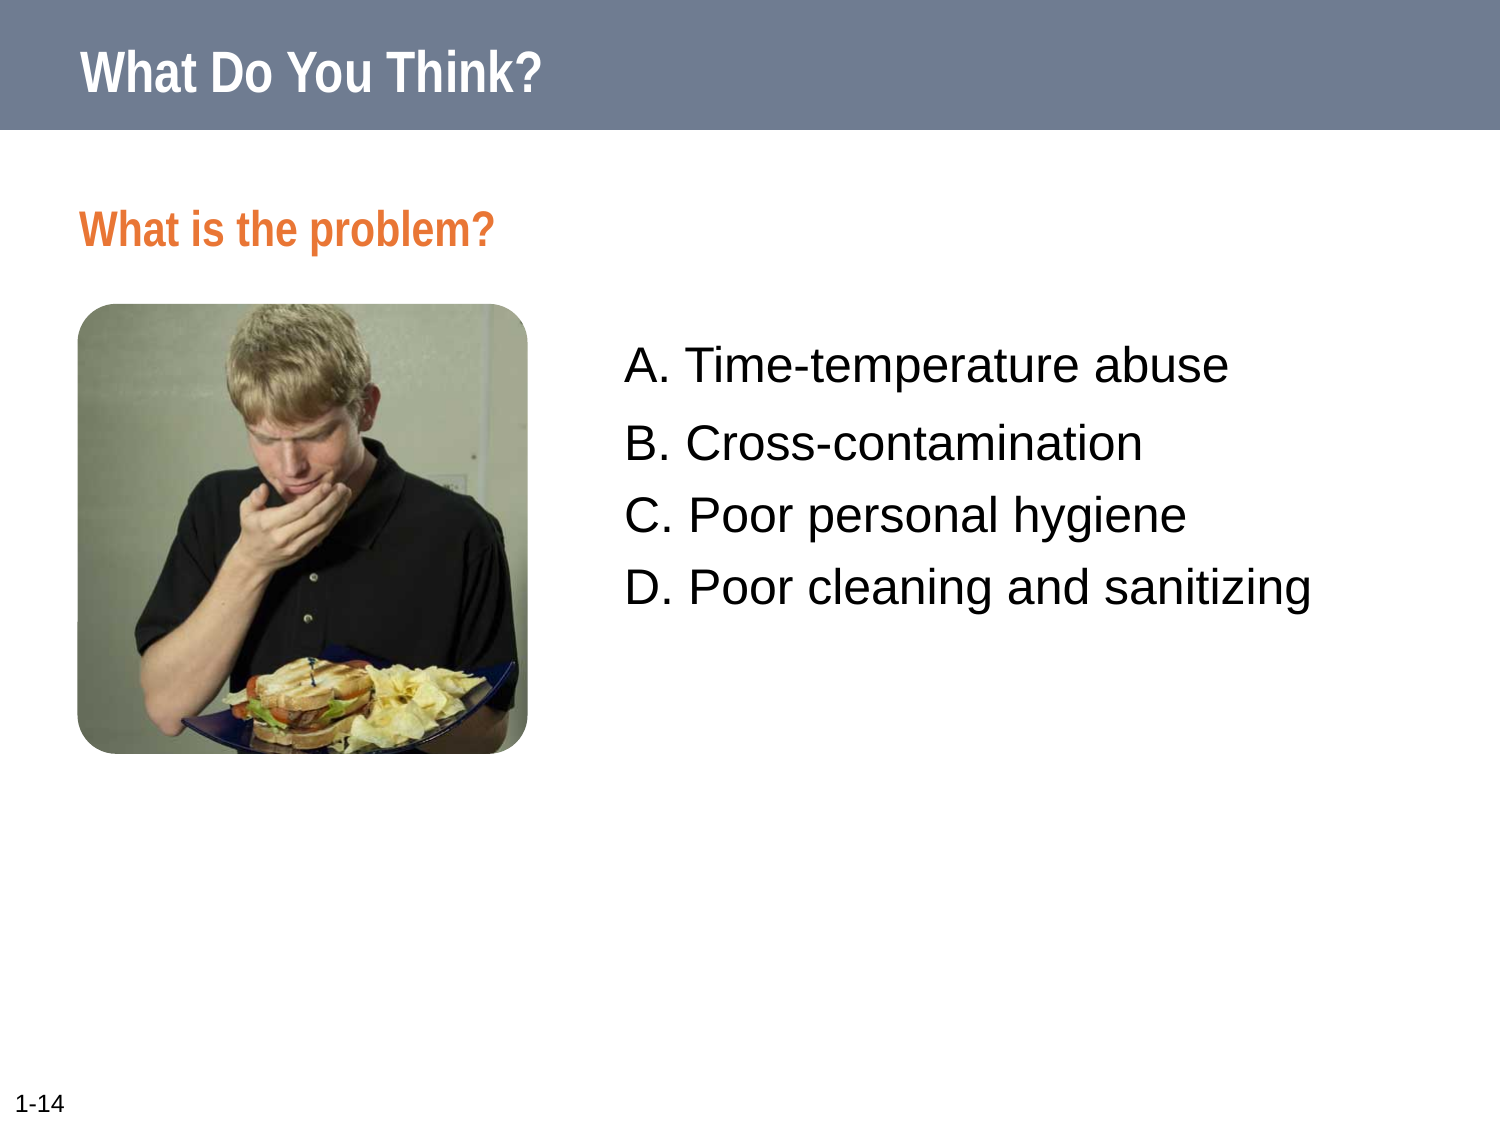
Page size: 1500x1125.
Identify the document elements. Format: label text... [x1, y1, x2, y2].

list What is the problem? [64, 188, 1477, 264]
text_box D. Poor cleaning and sanitizing [609, 547, 1438, 622]
text_box B. Cross-contamination [609, 403, 1438, 475]
picture [77, 303, 528, 755]
text_box 1-14 [0, 1080, 94, 1125]
title What Do You Think? [65, 26, 1429, 112]
text_box C. Poor personal hygiene [609, 475, 1438, 547]
text_box A. Time-temperature abuse [609, 325, 1479, 400]
